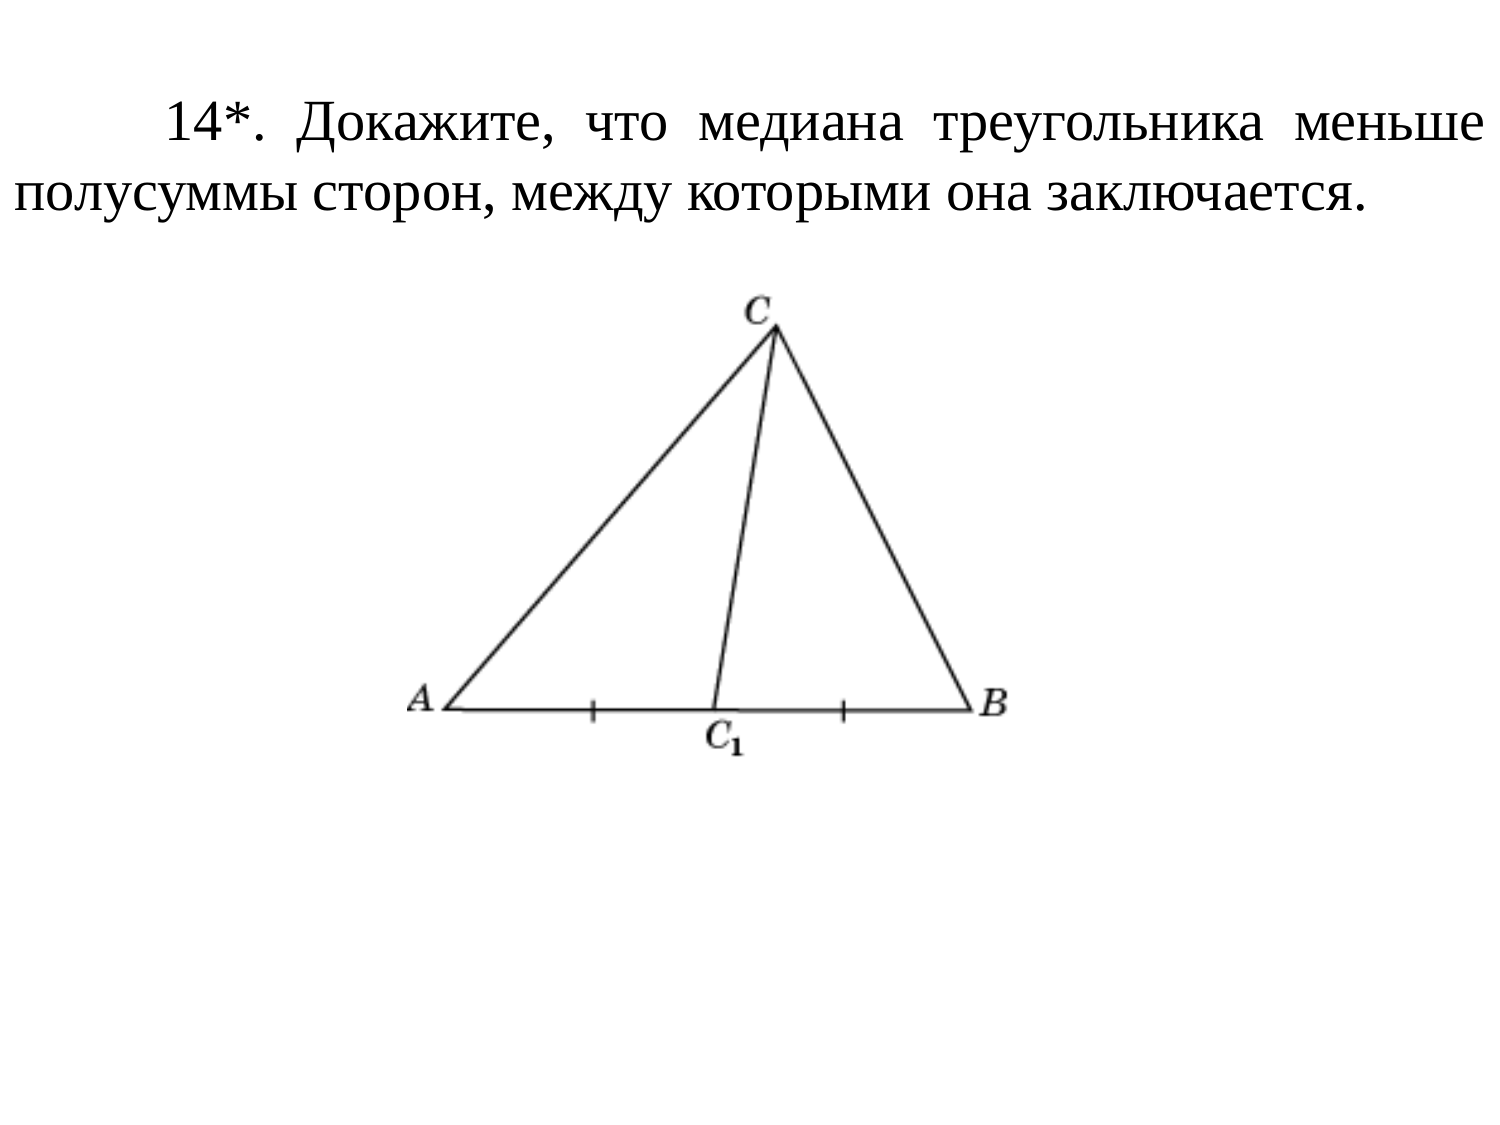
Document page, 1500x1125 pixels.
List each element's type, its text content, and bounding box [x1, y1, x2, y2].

picture [407, 290, 1011, 764]
text_box 14*. Докажите, что медиана треугольника меньше полусуммы сторон, между которыми она заключается. [0, 74, 1500, 230]
